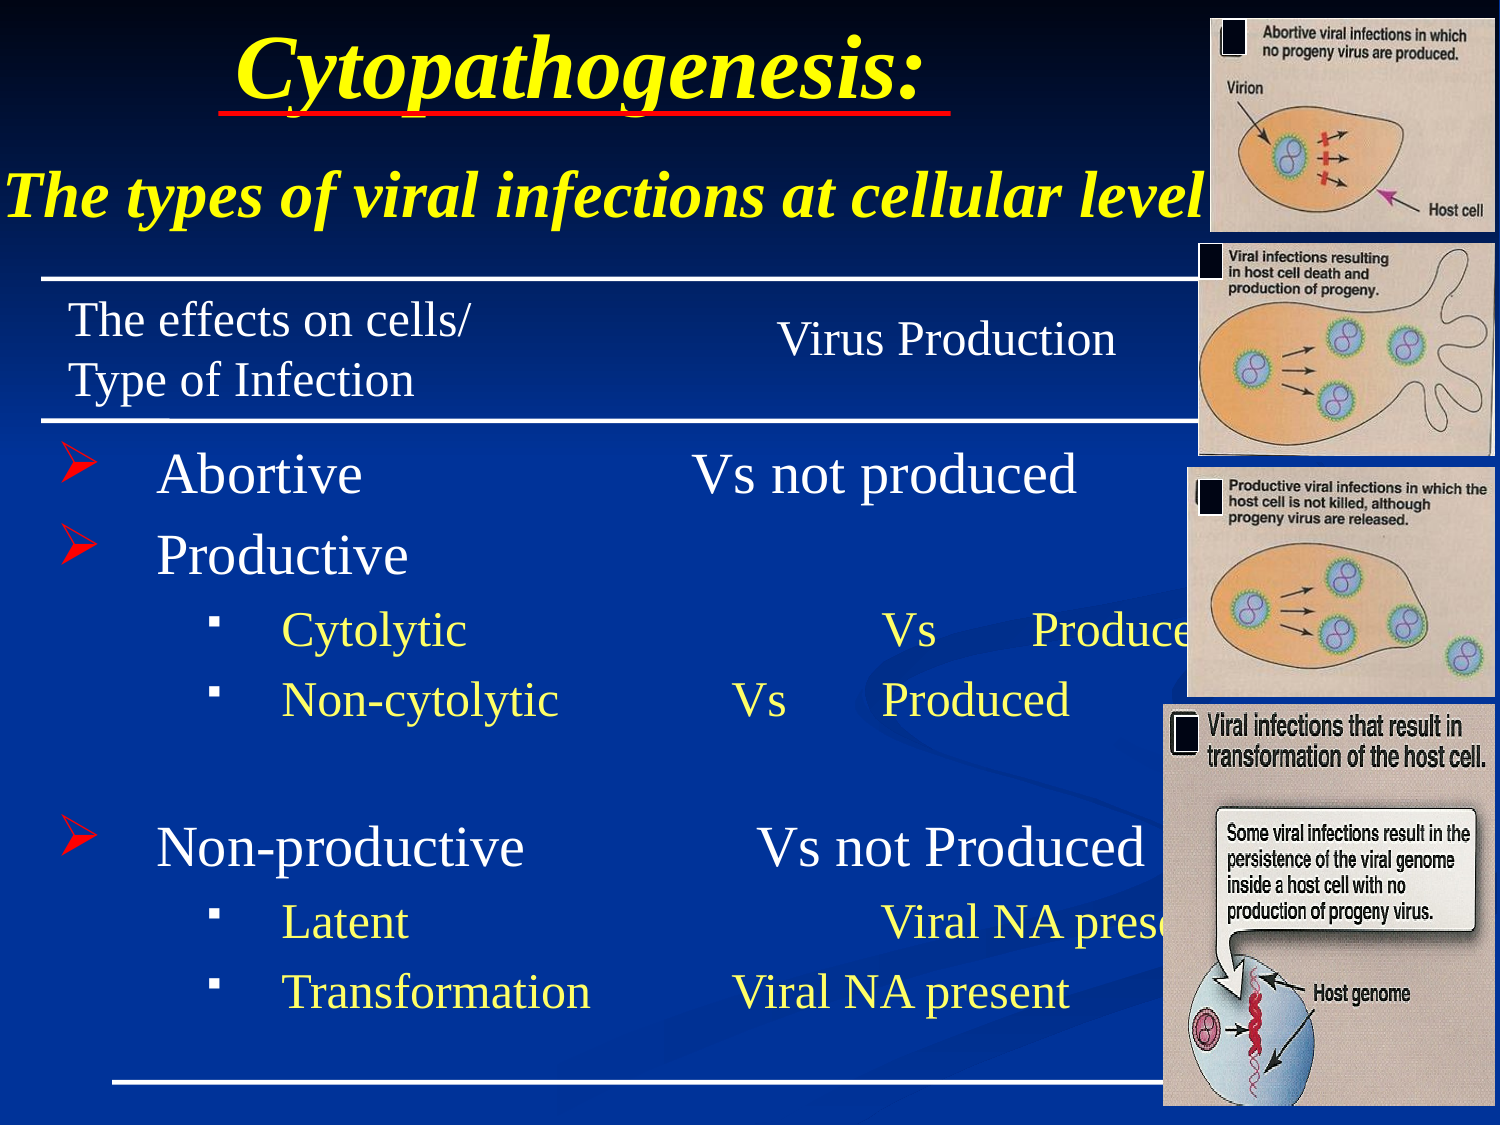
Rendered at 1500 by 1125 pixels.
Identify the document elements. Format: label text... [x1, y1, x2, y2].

list Abortive Vs not produced Productive Cytolytic Vs Produced Non-cytolytic Vs Produced Non-productive Vs not Produced Latent Viral NA present Transformation Viral NA present [40, 427, 1202, 1071]
picture [1163, 703, 1495, 1107]
text_box The effects on cells/ Type of Infection [53, 279, 573, 414]
text_box Cytopathogenesis: The types of viral infections at cellular level [0, 0, 1276, 238]
picture [1198, 243, 1495, 456]
picture [1210, 18, 1495, 232]
text_box Virus Production [761, 298, 1193, 374]
picture [1186, 467, 1495, 697]
